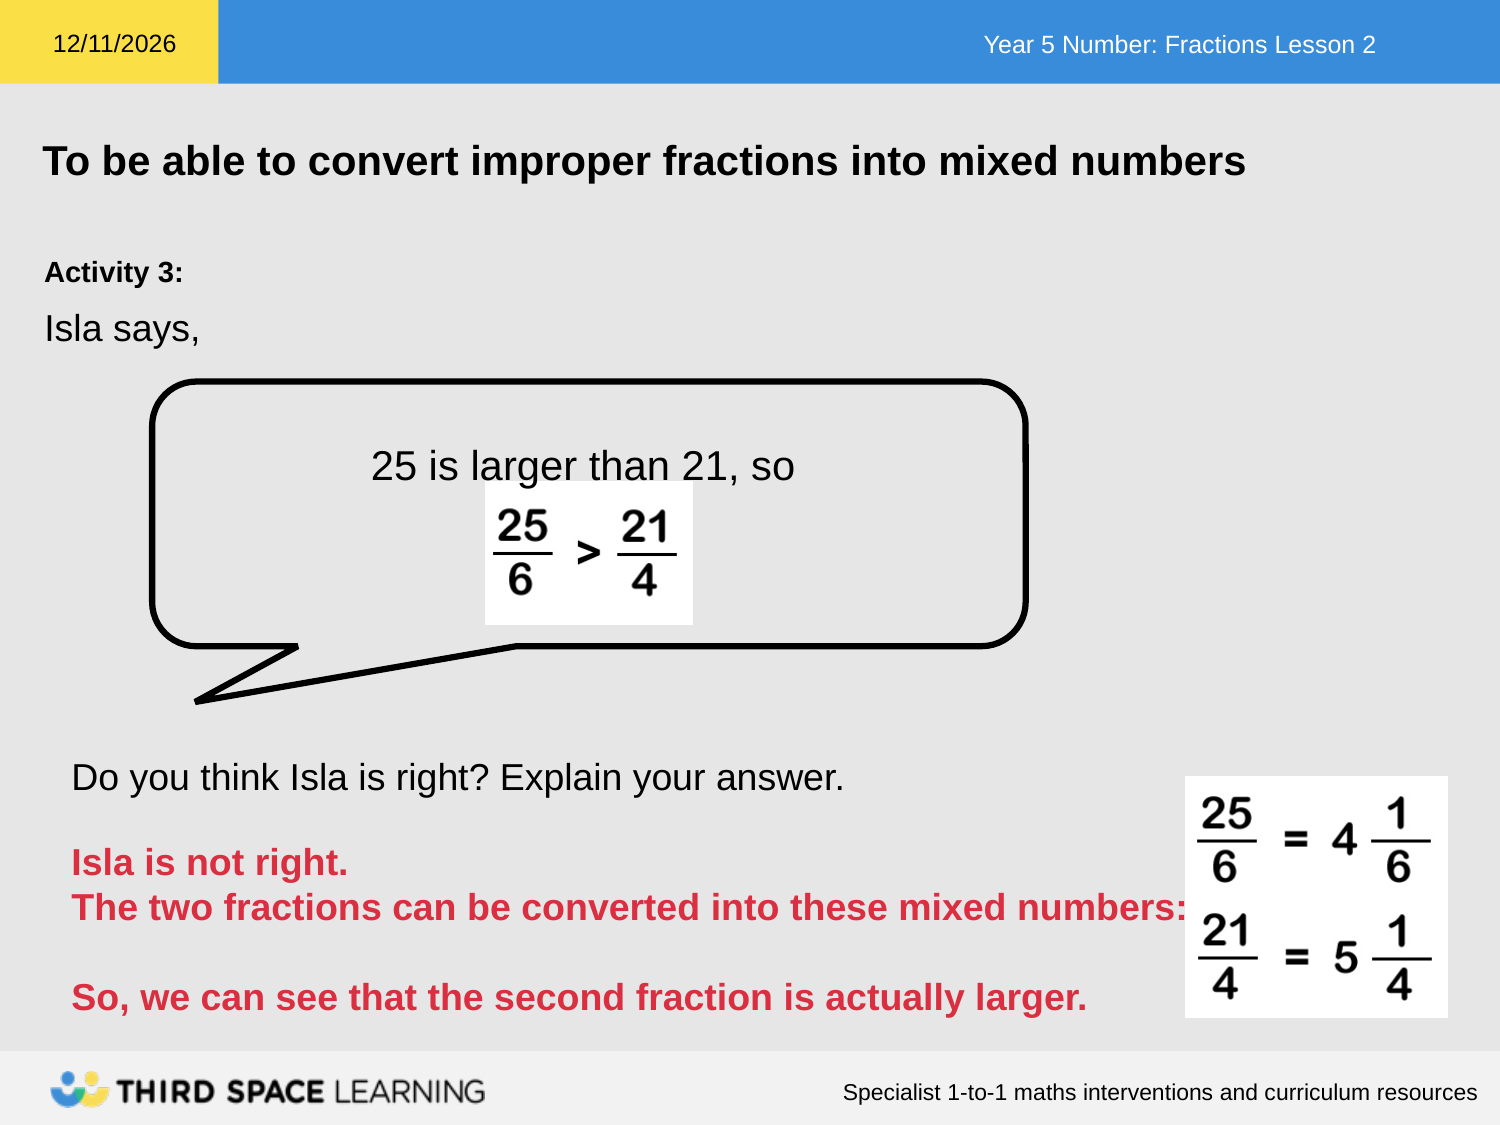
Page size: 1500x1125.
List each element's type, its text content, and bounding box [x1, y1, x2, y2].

picture [1185, 776, 1448, 1018]
picture [50, 1071, 485, 1108]
text_box 25 is larger than 21, so [151, 380, 1027, 704]
text_box Isla is not right. The two fractions can be converted into these mixed numbers: So, we can see that the second fraction is actually larger. [56, 830, 1421, 1026]
text_box Isla says, [29, 296, 1095, 357]
text_box Do you think Isla is right? Explain your answer. [56, 745, 1122, 806]
text_box Activity 3: [29, 246, 200, 296]
picture [485, 481, 693, 625]
